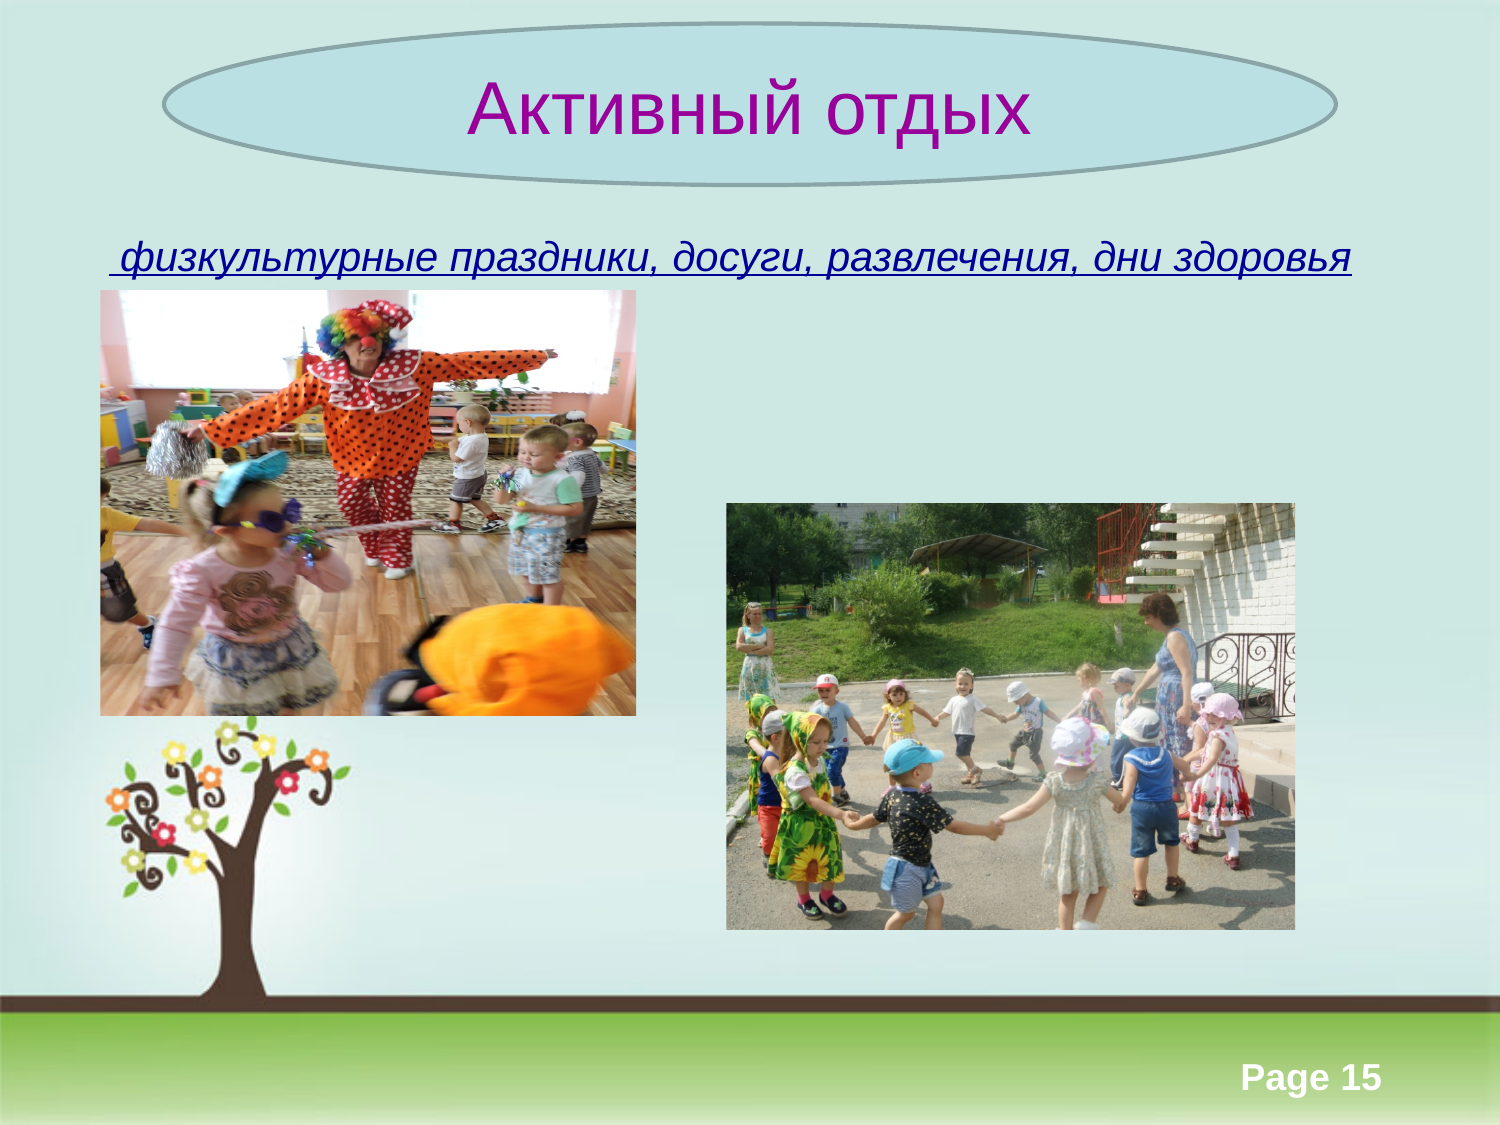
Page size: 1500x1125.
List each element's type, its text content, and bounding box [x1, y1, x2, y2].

list физкультурные праздники, досуги, развлечения, дни здоровья [93, 222, 1444, 418]
text_box Активный отдых [161, 21, 1338, 188]
picture [0, 0, 1500, 1125]
